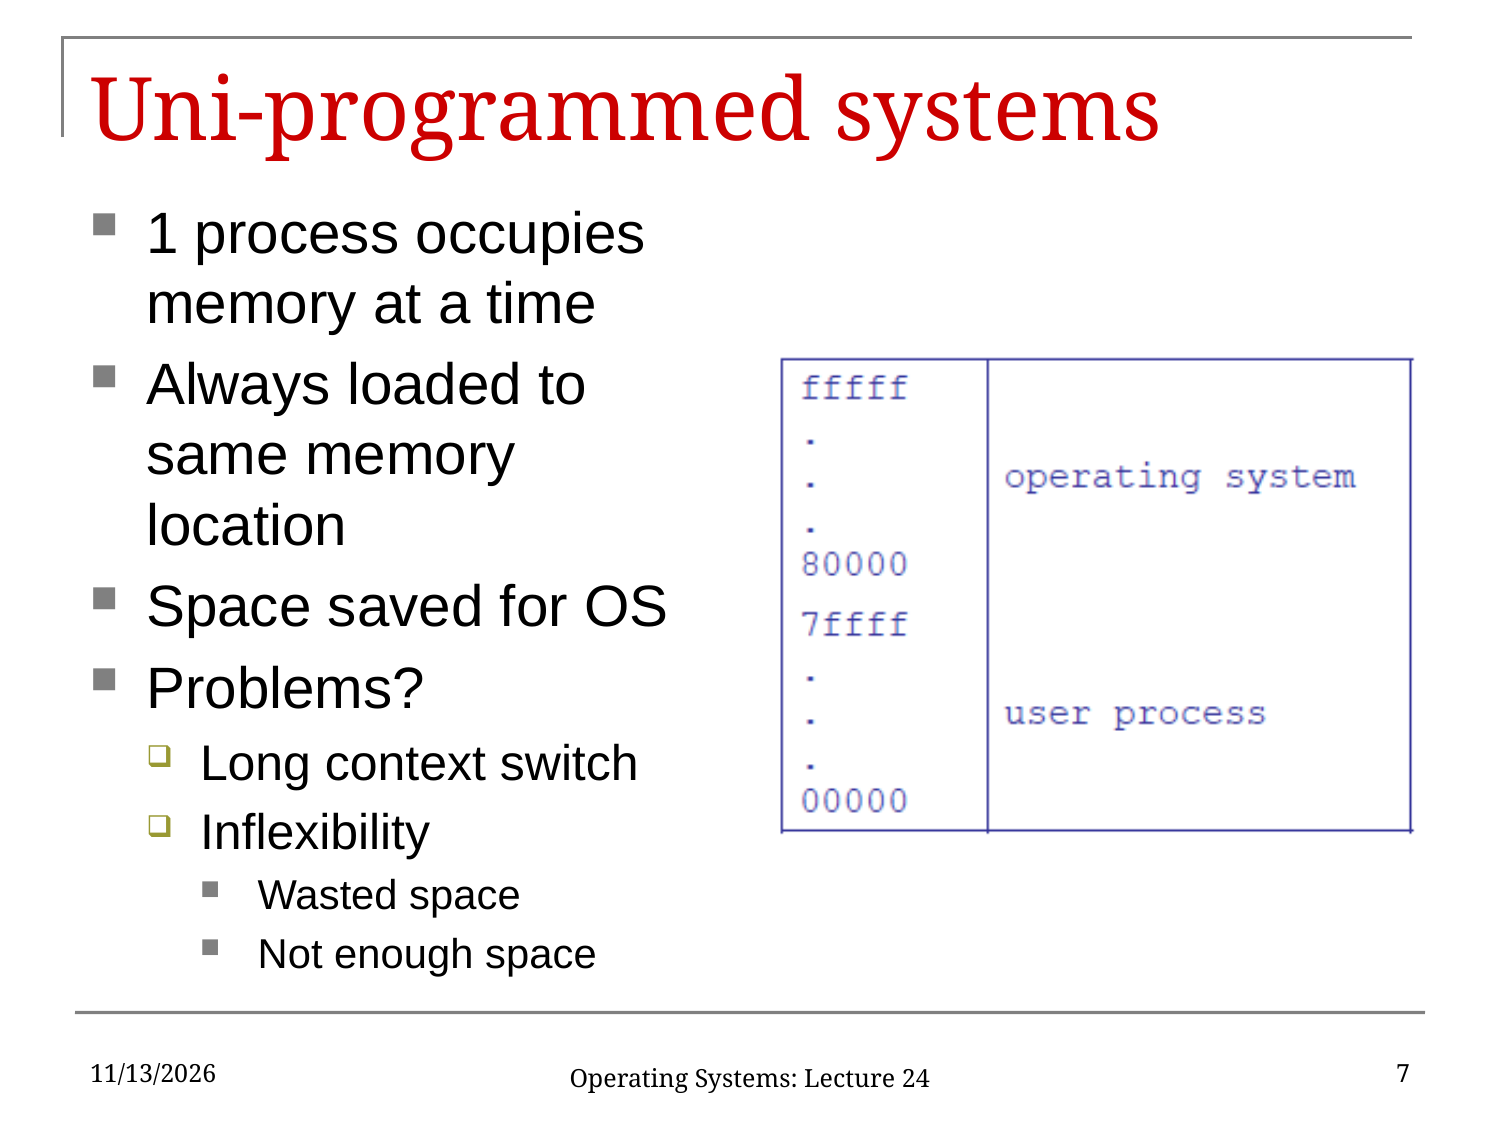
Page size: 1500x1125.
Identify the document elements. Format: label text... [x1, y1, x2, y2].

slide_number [74, 1023, 426, 1100]
slide_number 7 [1074, 1023, 1426, 1100]
list 1 process occupies memory at a time Always loaded to same memory location Space saved for OS Problems? Long context switch Inflexibility Wasted space Not enough space [75, 187, 738, 1006]
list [762, 187, 1426, 1006]
footer Operating Systems: Lecture 24 [512, 1024, 988, 1101]
title Uni-programmed systems [75, 45, 1425, 163]
